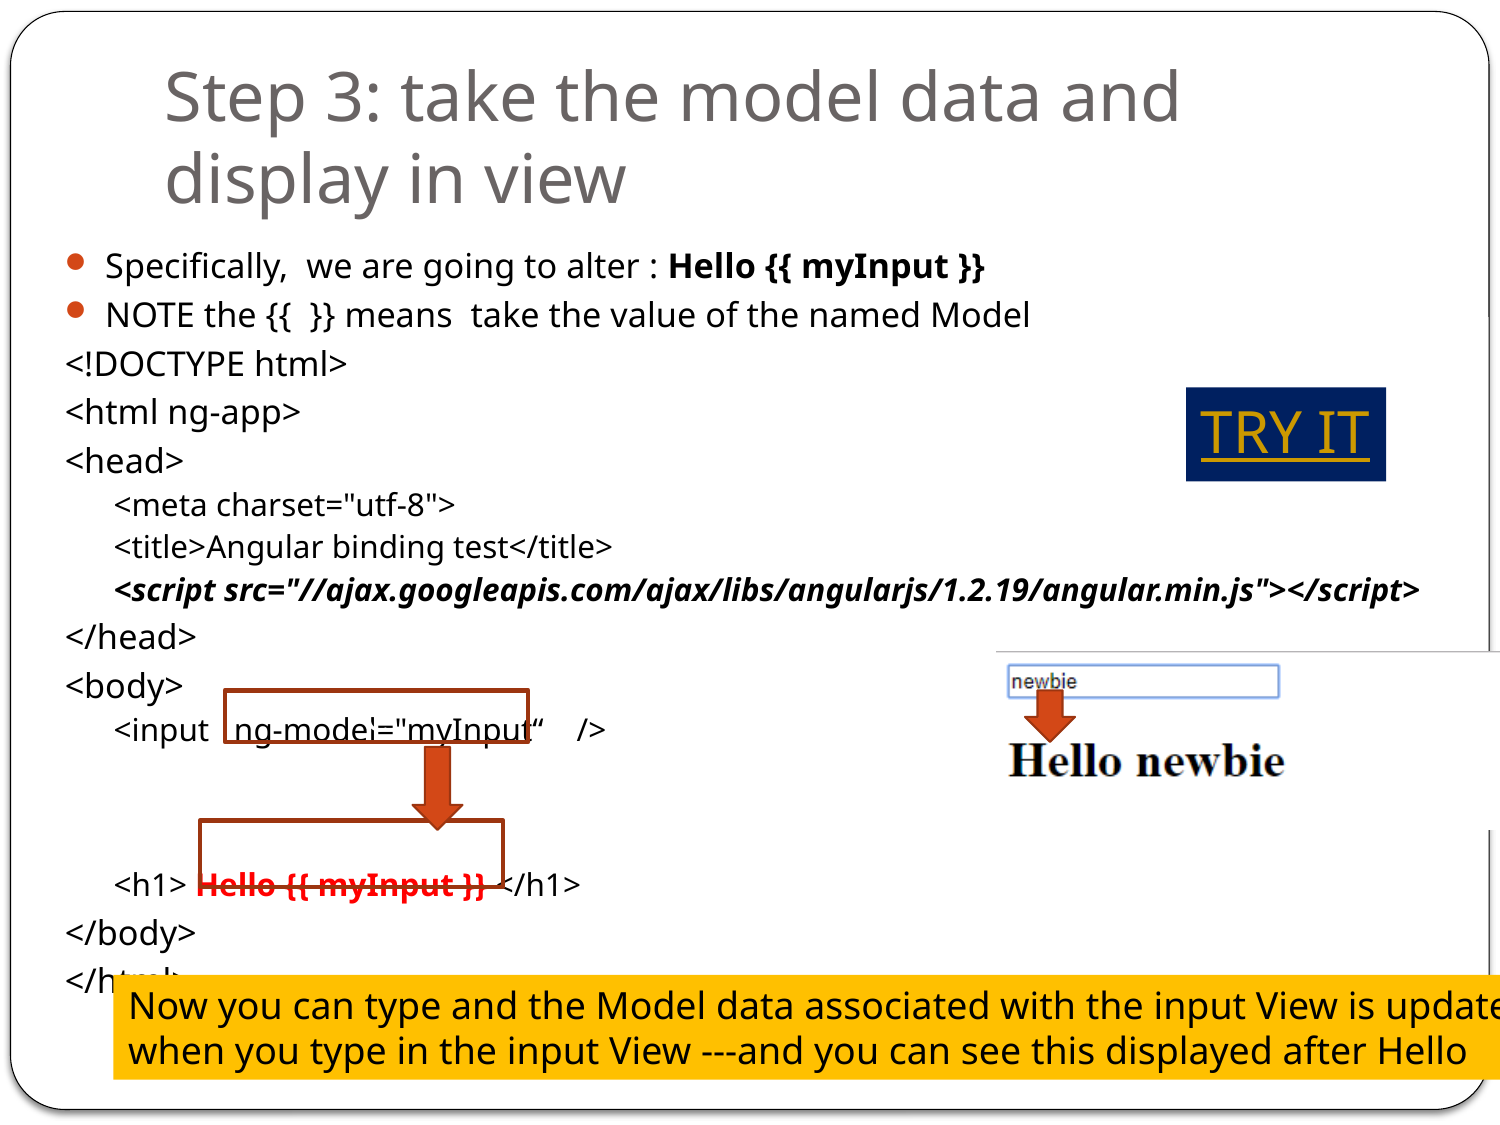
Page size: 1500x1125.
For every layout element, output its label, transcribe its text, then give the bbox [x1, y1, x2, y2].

text_box Now you can type and the Model data associated with the input View is updated when you type in the input View ---and you can see this displayed after Hello [113, 974, 1500, 1080]
text_box C [199, 820, 504, 888]
title Step 3: take the model data and display in view [150, 45, 1425, 233]
picture [996, 651, 1500, 831]
list Specifically, we are going to alter : Hello {{ myInput }} NOTE the {{ }} means take the value of the named Model <!DOCTYPE html> <html ng-app> <head> <meta charset="utf-8"> <title>Angular binding test</title> <script src="//ajax.googleapis.com/ajax/libs/angularjs/1.2.19/angular.min.js"></script> </head> <body> <input ng-model="myInput“ /> <h1> Hello {{ myInput }} </h1> </body> </html> [50, 237, 1500, 1063]
text_box TRY IT [1186, 387, 1387, 482]
text_box [411, 745, 464, 831]
text_box C [224, 689, 529, 743]
